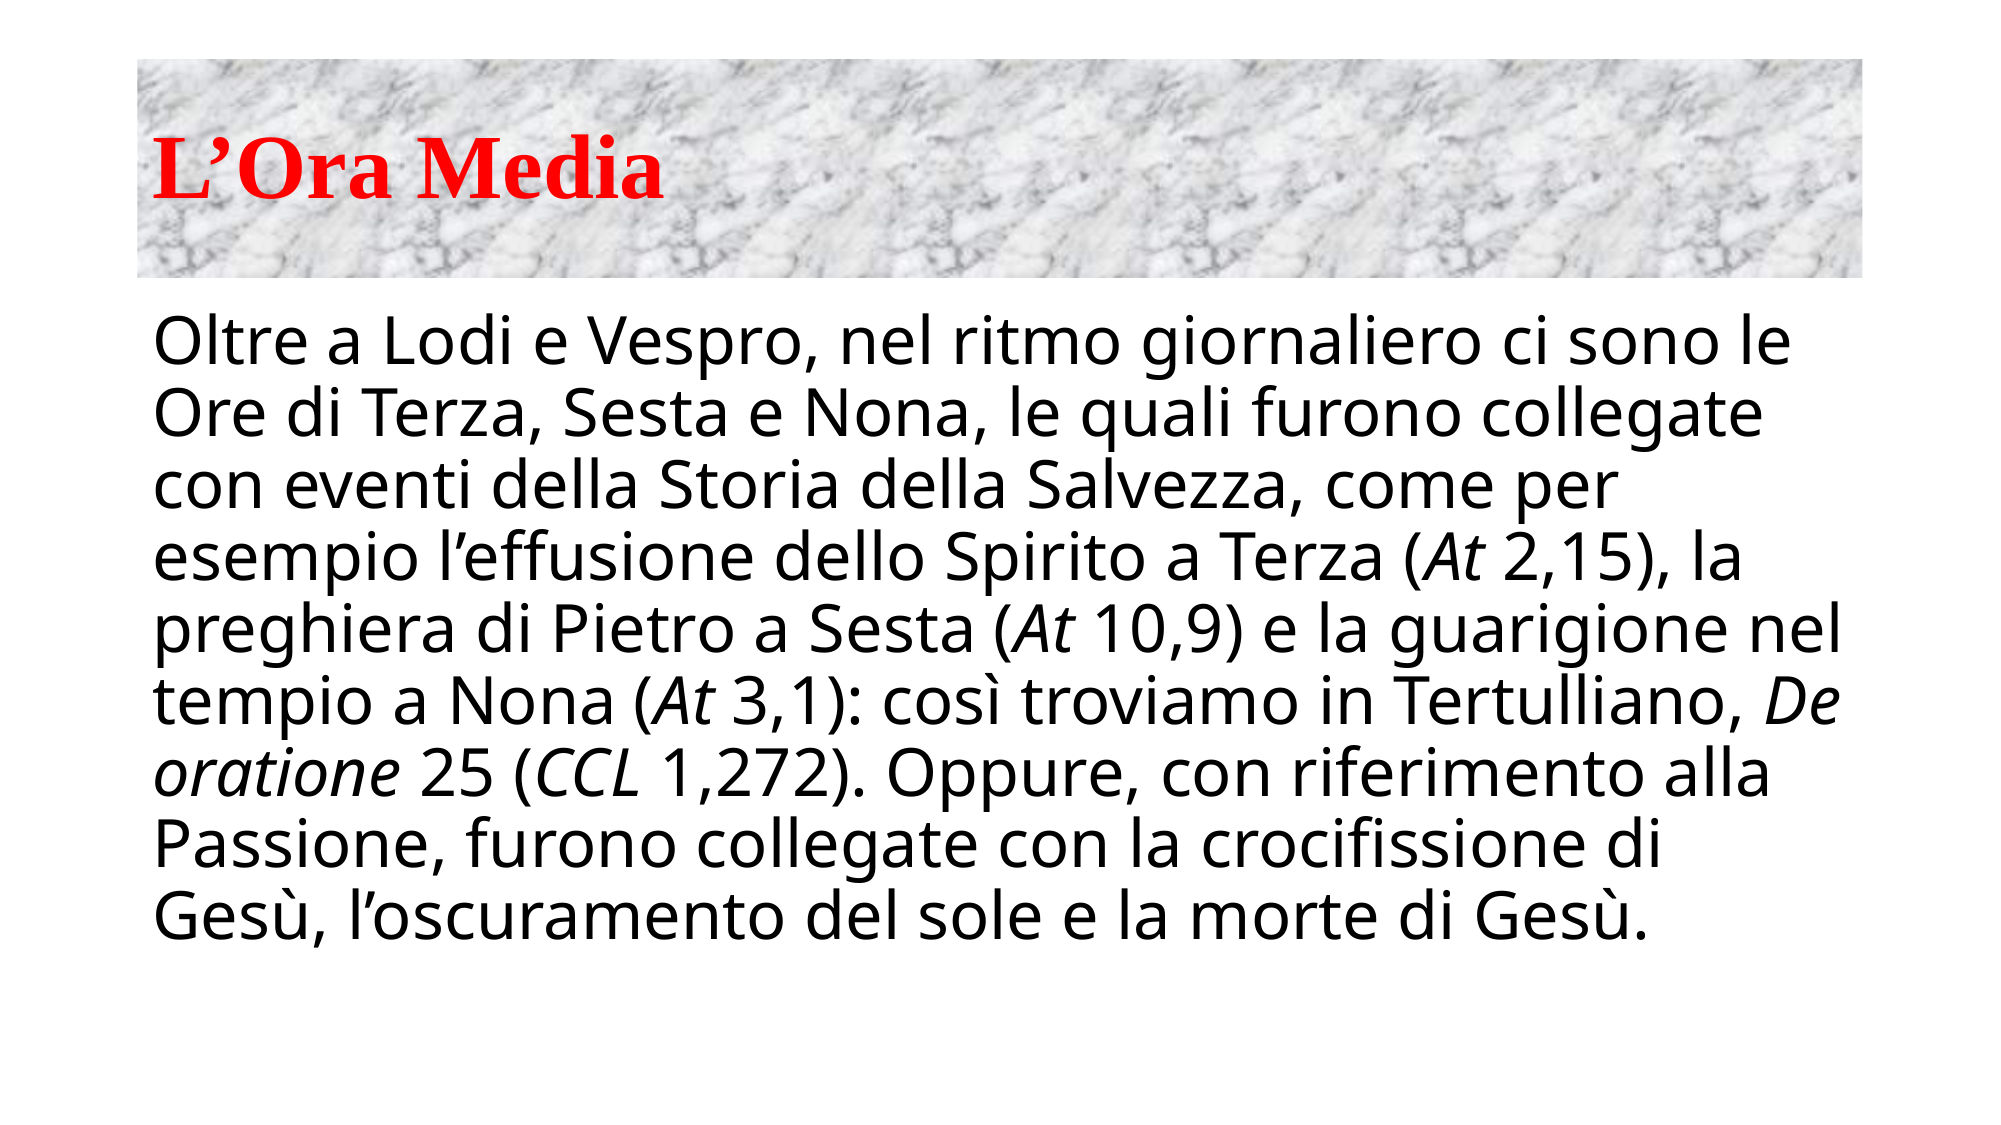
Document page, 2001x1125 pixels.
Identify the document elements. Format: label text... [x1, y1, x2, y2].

title L’Ora Media [137, 59, 1863, 278]
list Oltre a Lodi e Vespro, nel ritmo giornaliero ci sono le Ore di Terza, Sesta e Nona, le quali furono collegate con eventi della Storia della Salvezza, come per esempio l’effusione dello Spirito a Terza (At 2,15), la preghiera di Pietro a Sesta (At 10,9) e la guarigione nel tempio a Nona (At 3,1): così troviamo in Tertulliano, De oratione 25 (CCL 1,272). Oppure, con riferimento alla Passione, furono collegate con la crocifissione di Gesù, l’oscuramento del sole e la morte di Gesù. [137, 299, 1863, 1014]
